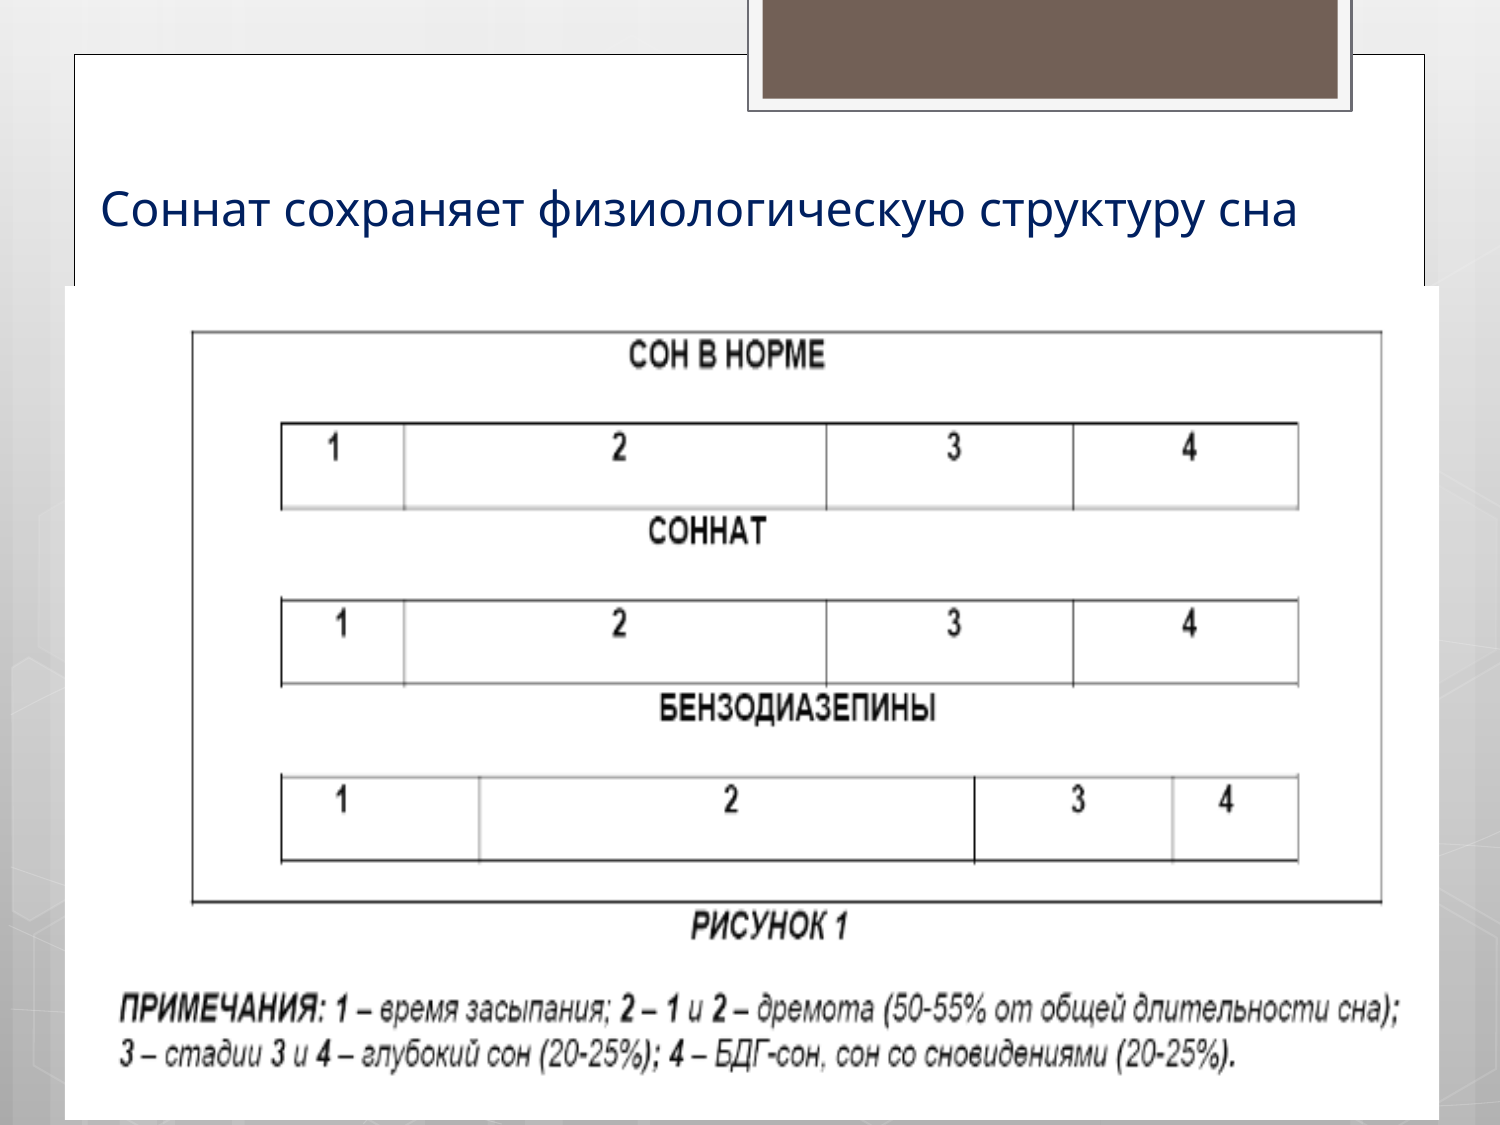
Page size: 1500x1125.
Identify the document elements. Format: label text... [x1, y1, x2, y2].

title Соннат сохраняет физиологическую структуру сна [76, 168, 1324, 244]
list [64, 286, 1440, 1121]
